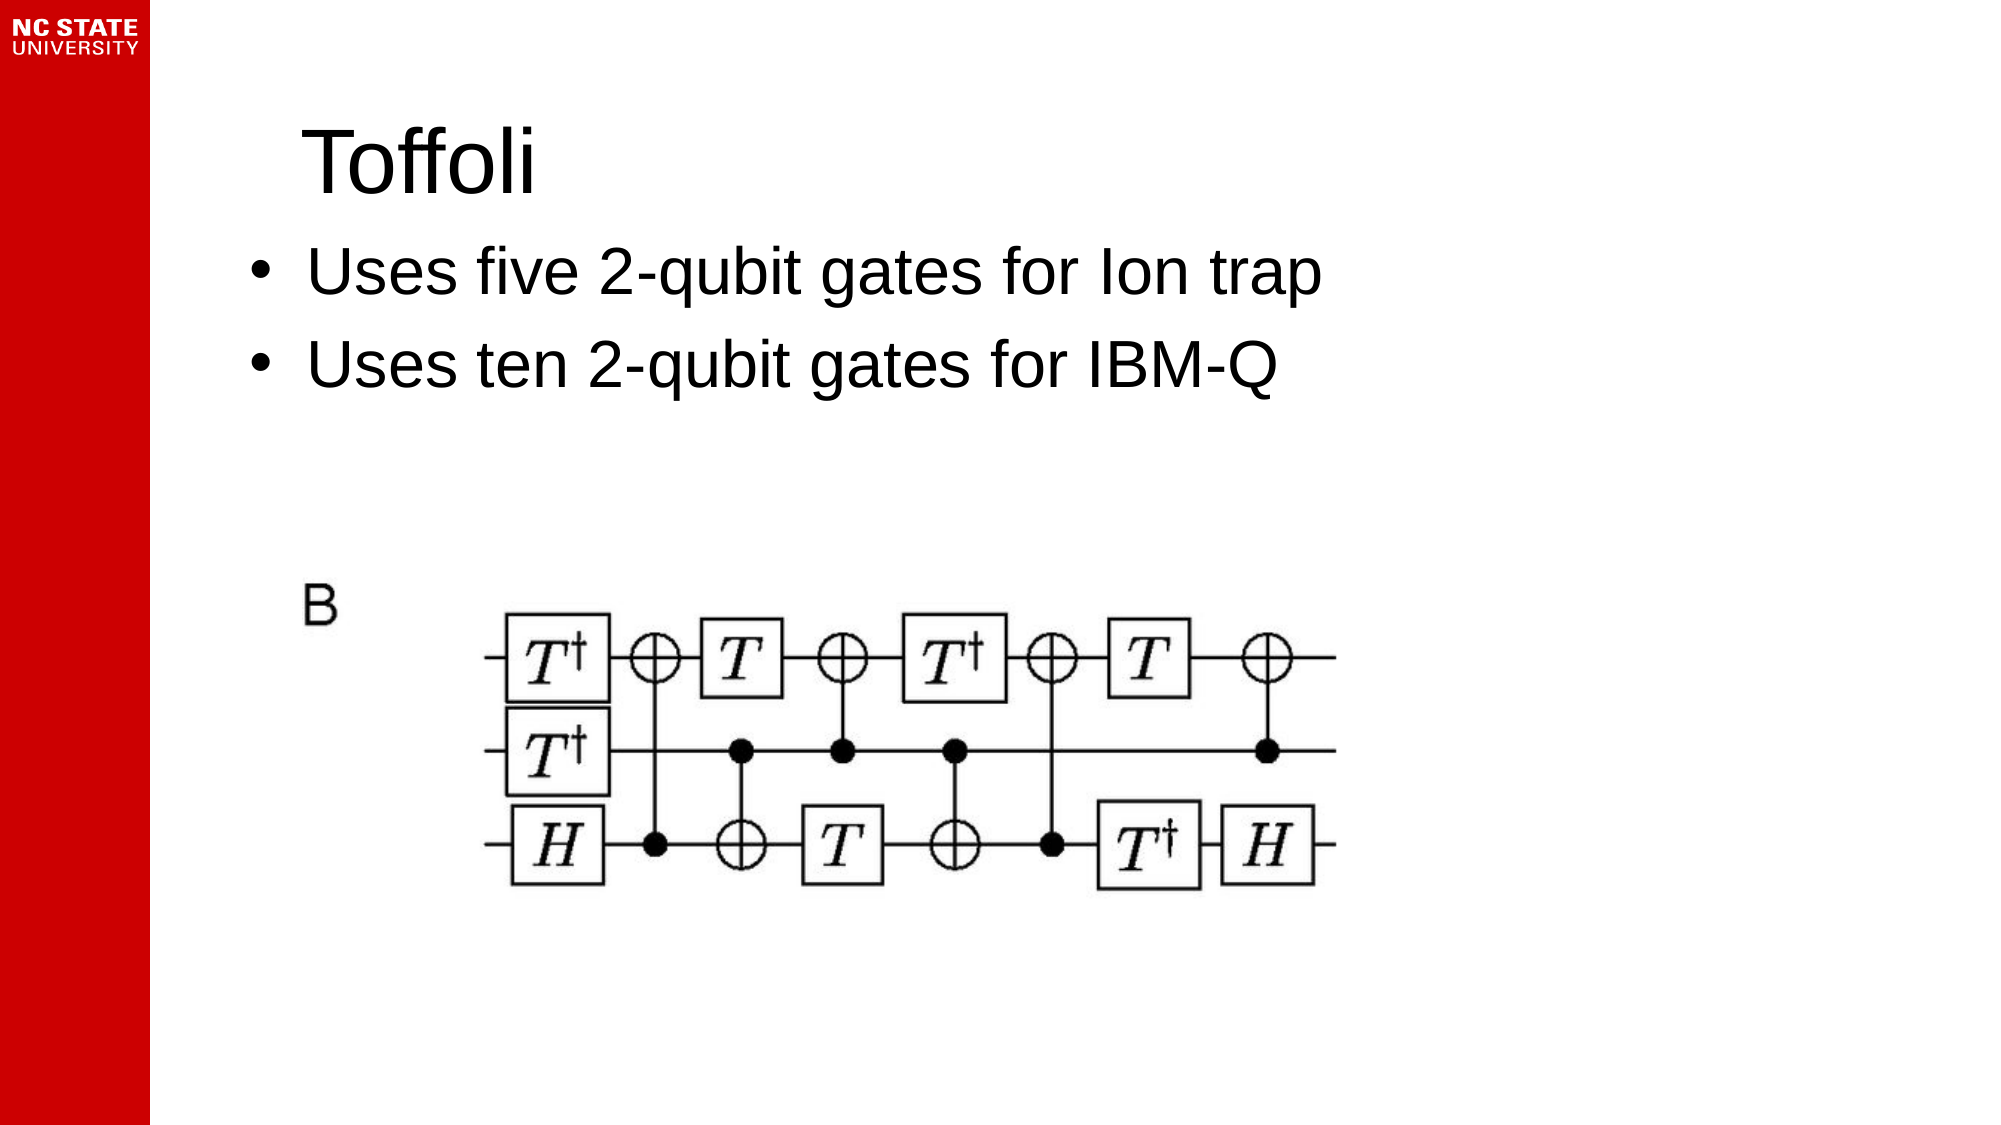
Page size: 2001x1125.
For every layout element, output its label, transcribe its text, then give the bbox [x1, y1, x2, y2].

picture [0, 0, 150, 1125]
picture [301, 562, 1489, 994]
title Toffoli [235, 62, 605, 220]
list Uses five 2-qubit gates for Ion trap Uses ten 2-qubit gates for IBM-Q [235, 220, 1888, 969]
